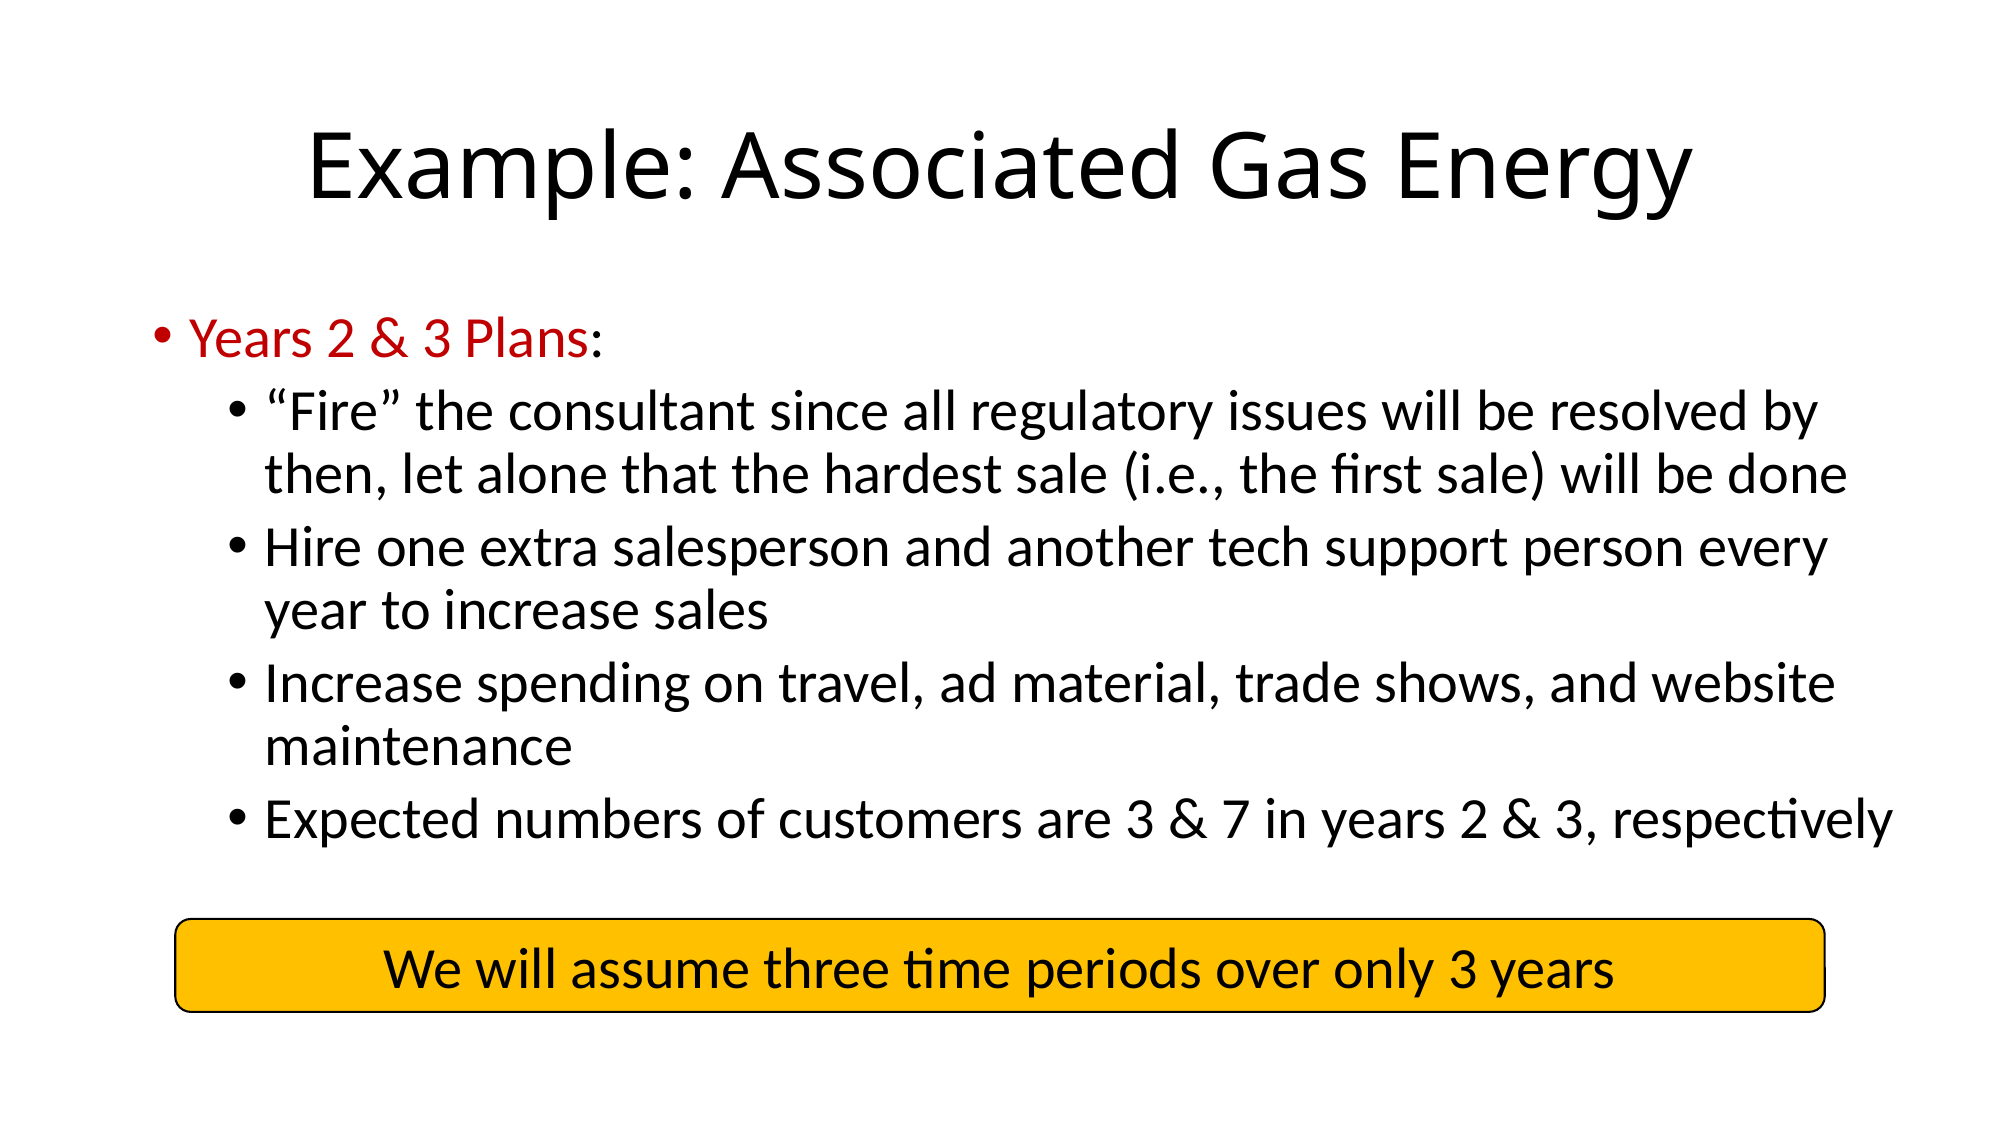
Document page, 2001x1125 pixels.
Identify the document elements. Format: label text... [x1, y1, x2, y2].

title Example: Associated Gas Energy [137, 59, 1863, 278]
text_box We will assume three time periods over only 3 years [174, 917, 1826, 1013]
list Years 2 & 3 Plans: “Fire” the consultant since all regulatory issues will be resolved by then, let alone that the hardest sale (i.e., the first sale) will be done Hire one extra salesperson and another tech support person every year to increase sales Increase spending on travel, ad material, trade shows, and website maintenance Expected numbers of customers are 3 & 7 in years 2 & 3, respectively [137, 299, 1945, 1052]
